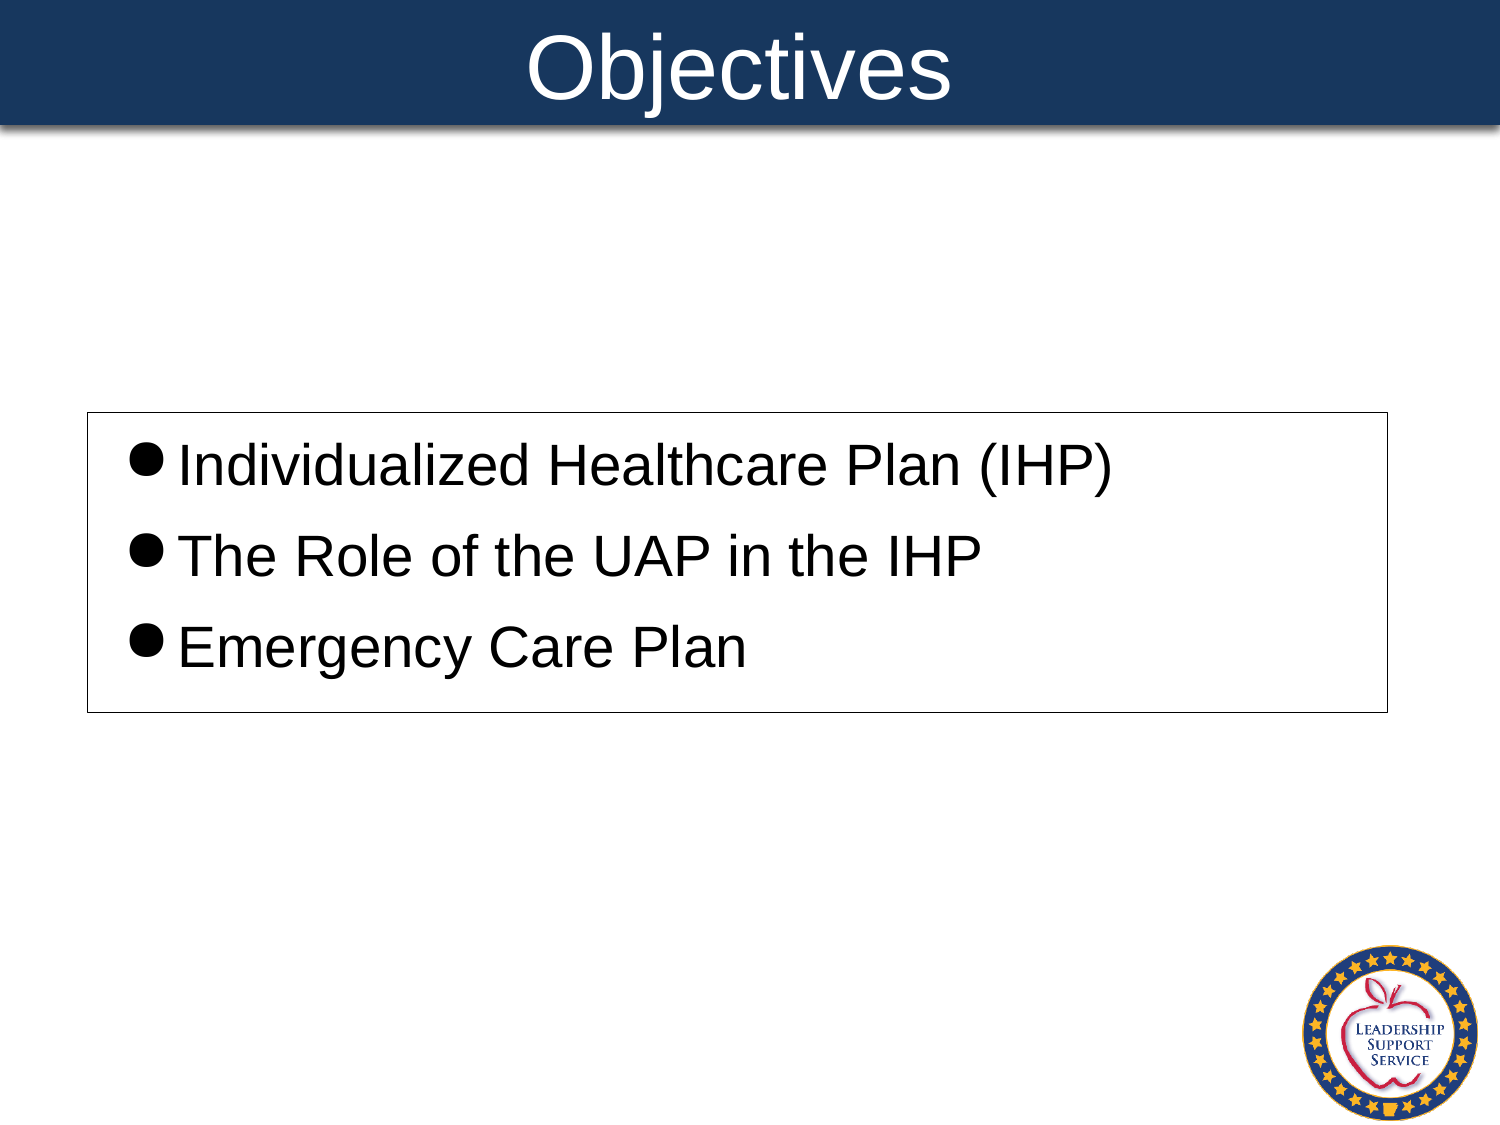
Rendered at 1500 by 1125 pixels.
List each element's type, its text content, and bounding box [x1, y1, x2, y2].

text_box Objectives [0, 0, 1500, 127]
picture [1302, 945, 1478, 1121]
text_box Individualized Healthcare Plan (IHP) The Role of the UAP in the IHP Emergency Care Plan [87, 412, 1388, 713]
